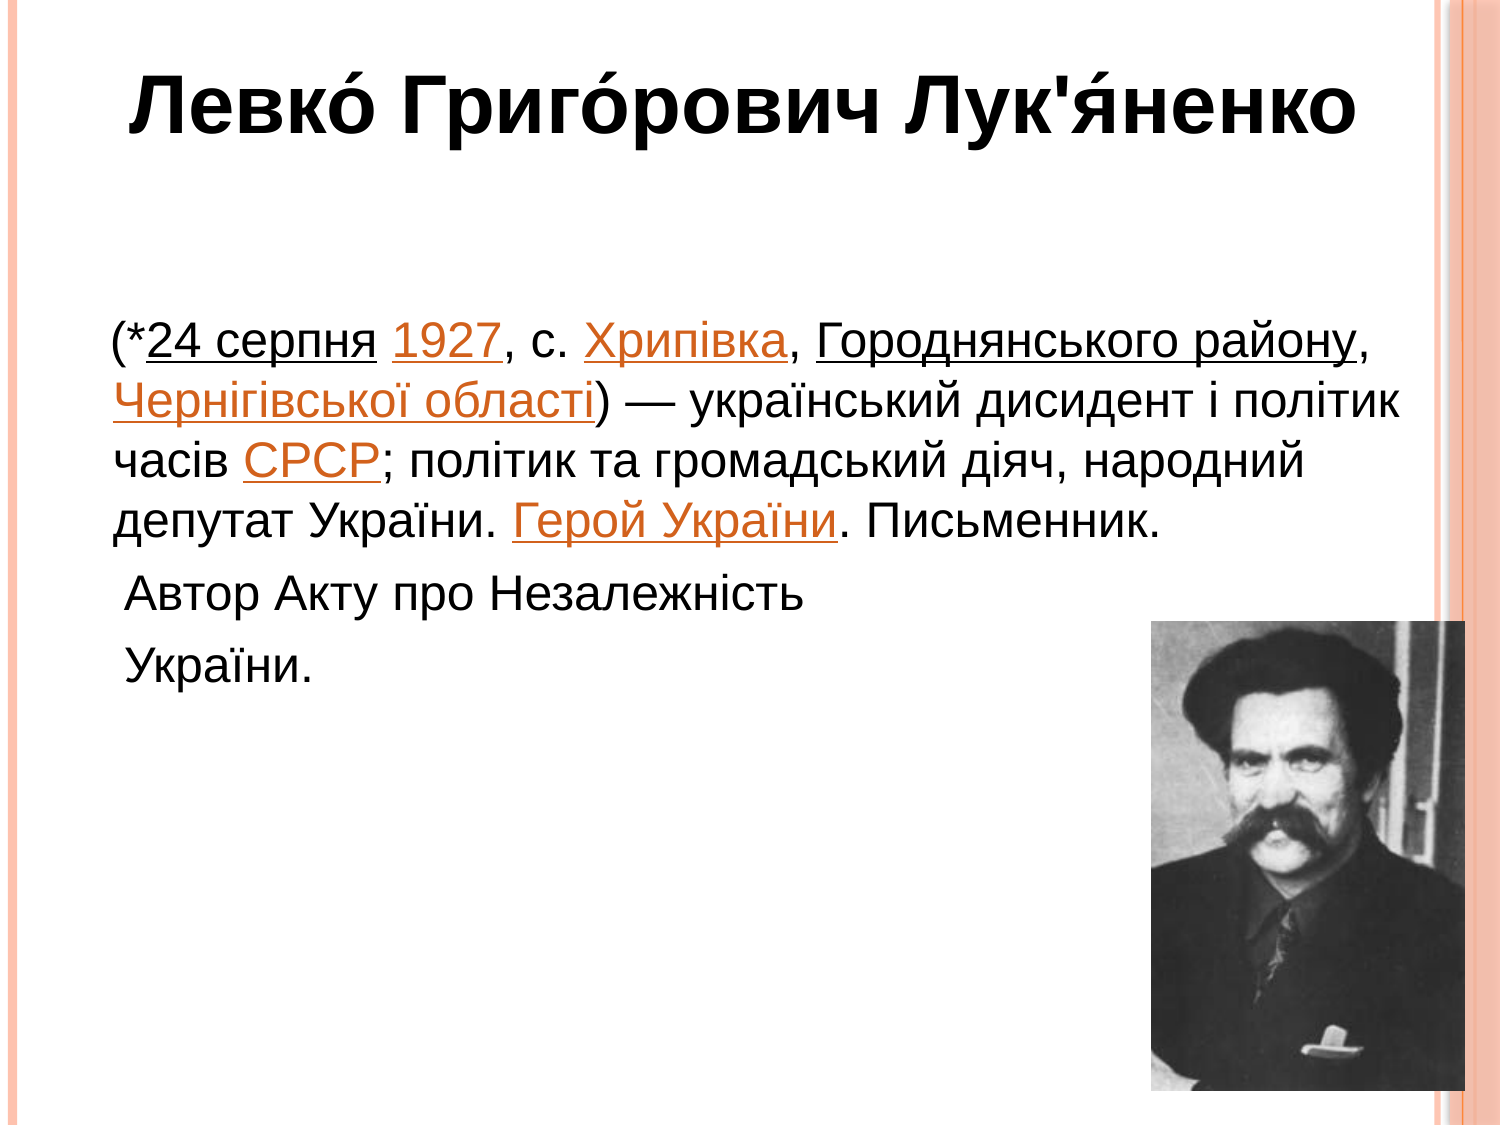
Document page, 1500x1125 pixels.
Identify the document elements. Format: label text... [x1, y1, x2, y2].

list Левко́ Григо́рович Лук'я́ненко (*24 серпня 1927, с. Хрипівка, Городнянського району, Чернігівської області) — український дисидент і політик часів СРСР; політик та громадський діяч, народний депутат України. Герой України. Письменник. Автор Акту про Незалежність України. [53, 42, 1459, 1094]
picture [1151, 620, 1465, 1091]
